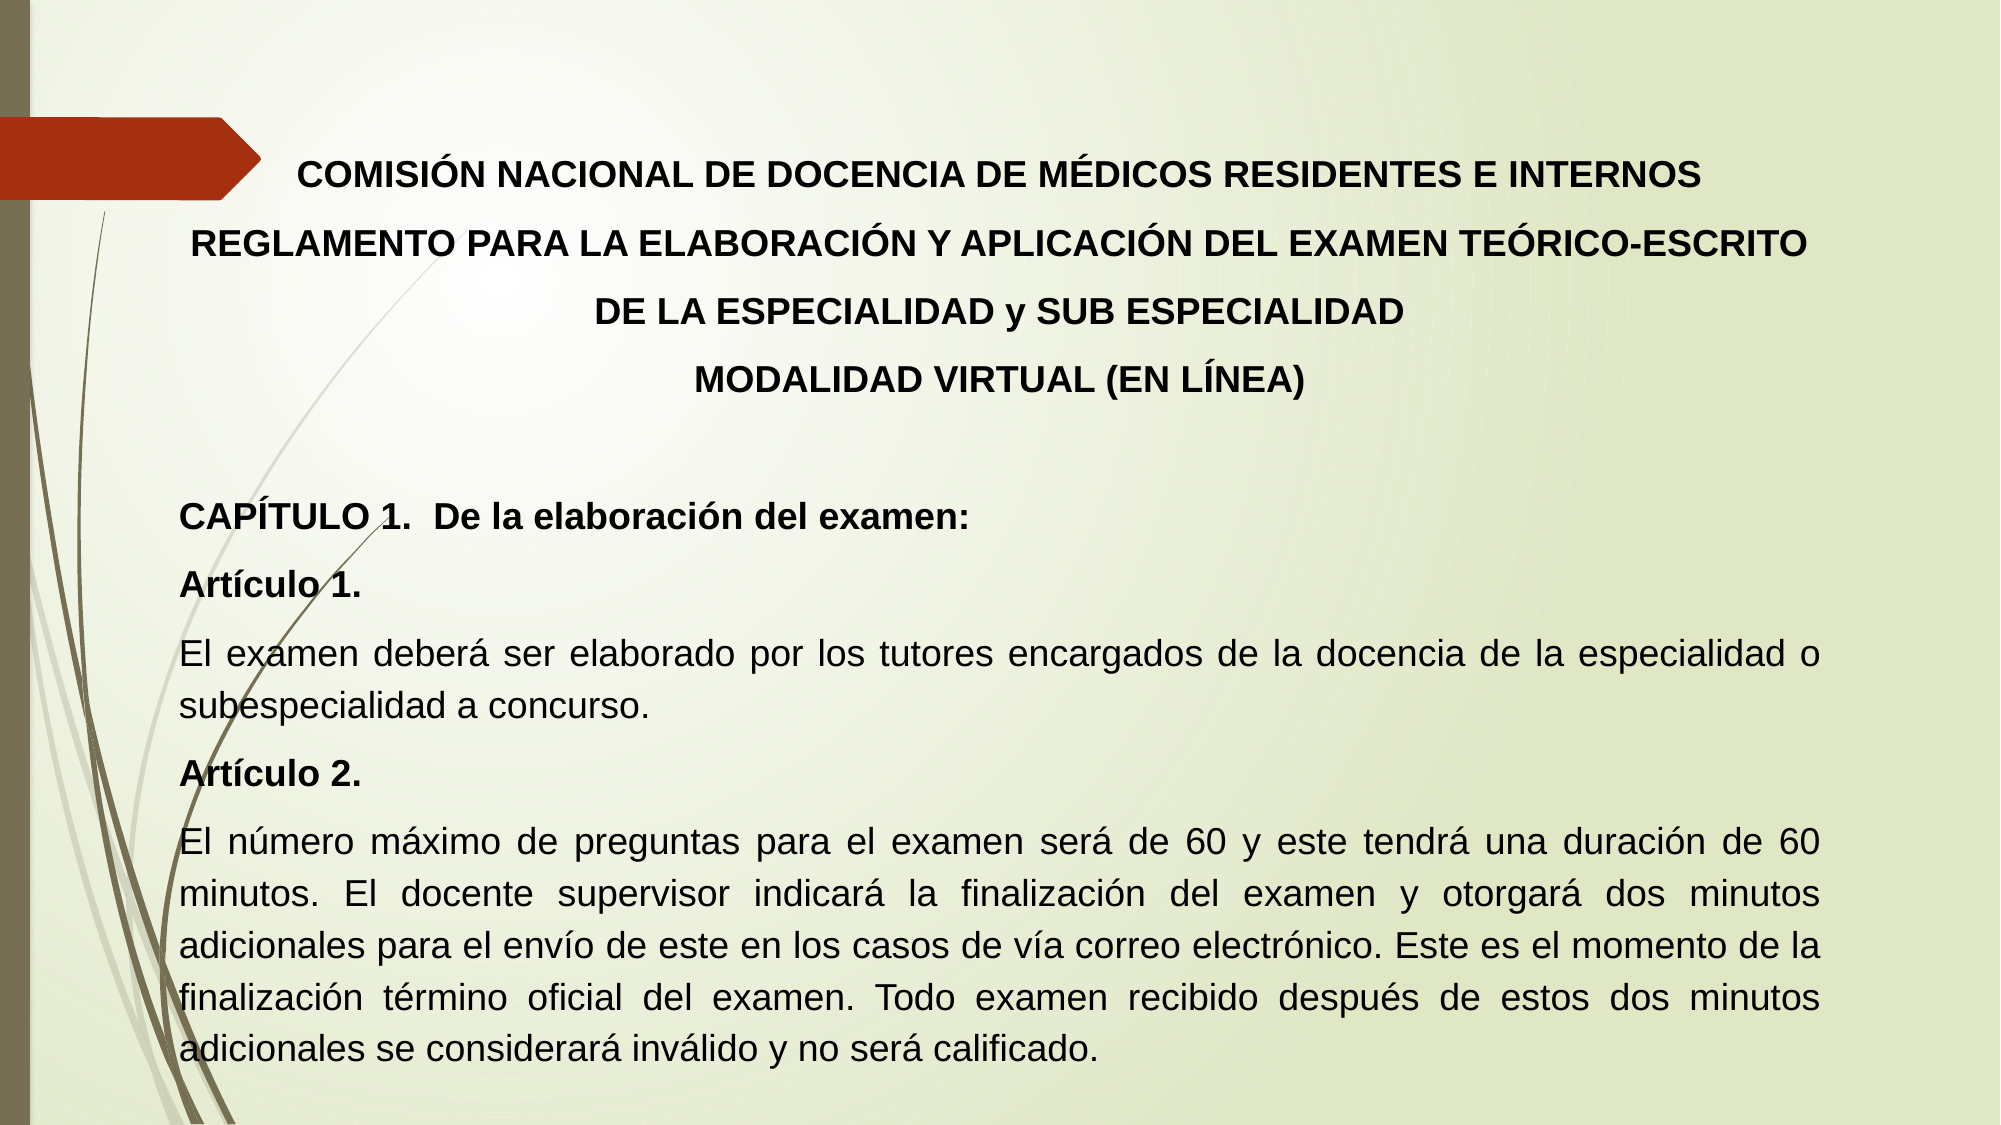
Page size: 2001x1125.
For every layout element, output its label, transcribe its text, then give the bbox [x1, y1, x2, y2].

text_box COMISIÓN NACIONAL DE DOCENCIA DE MÉDICOS RESIDENTES E INTERNOS REGLAMENTO PARA LA ELABORACIÓN Y APLICACIÓN DEL EXAMEN TEÓRICO-ESCRITO DE LA ESPECIALIDAD y SUB ESPECIALIDAD MODALIDAD VIRTUAL (EN LÍNEA) CAPÍTULO 1. De la elaboración del examen: Artículo 1. El examen deberá ser elaborado por los tutores encargados de la docencia de la especialidad o subespecialidad a concurso. Artículo 2. El número máximo de preguntas para el examen será de 60 y este tendrá una duración de 60 minutos. El docente supervisor indicará la finalización del examen y otorgará dos minutos adicionales para el envío de este en los casos de vía correo electrónico. Este es el momento de la finalización término oficial del examen. Todo examen recibido después de estos dos minutos adicionales se considerará inválido y no será calificado. [164, 136, 1836, 1125]
